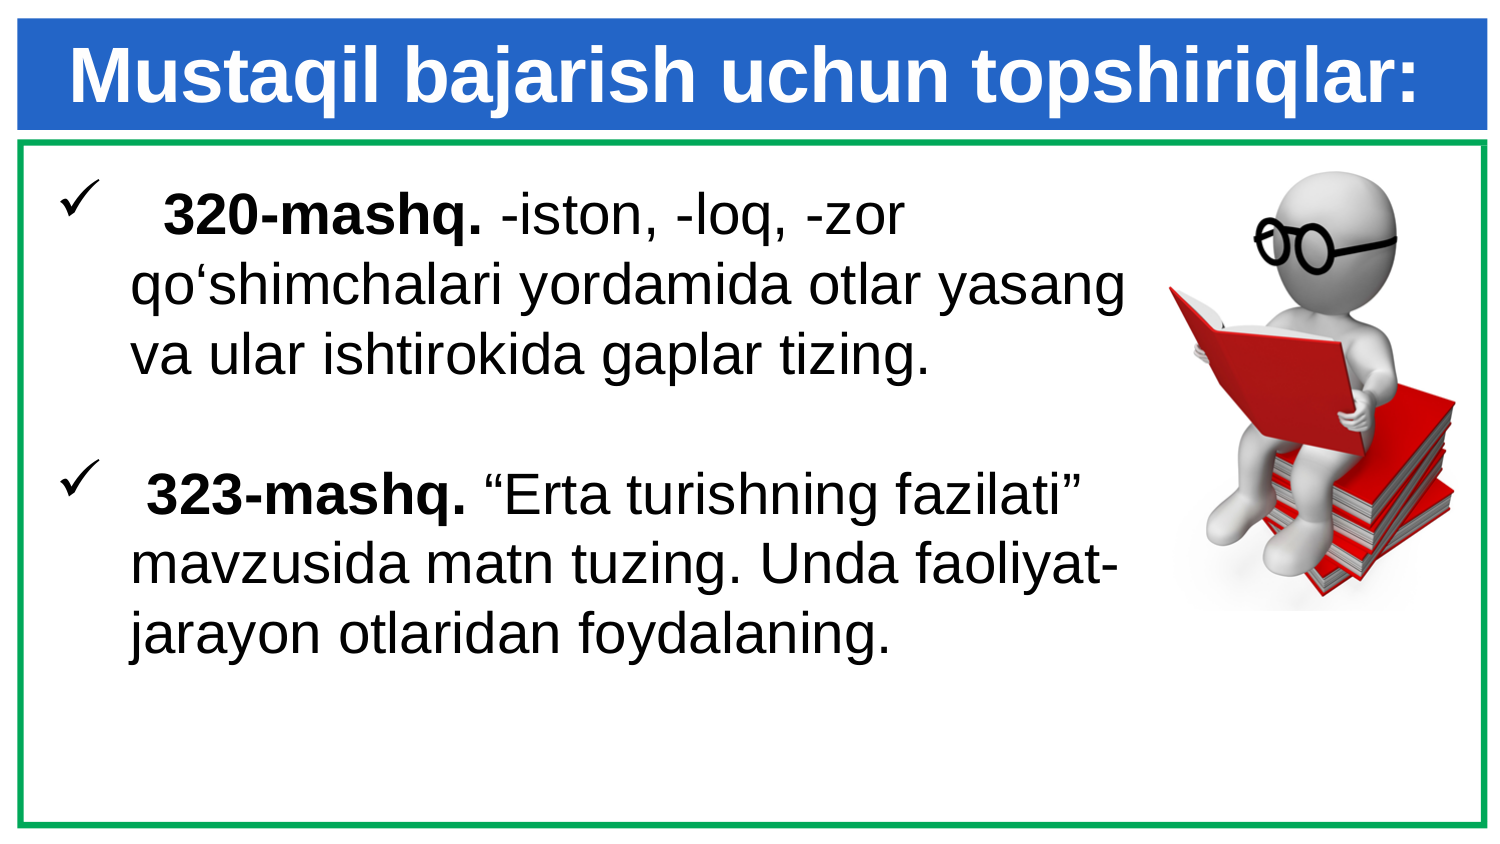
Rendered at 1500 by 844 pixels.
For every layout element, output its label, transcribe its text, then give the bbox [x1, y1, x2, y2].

picture [1159, 153, 1471, 611]
title Mustaqil bajarish uchun topshiriqlar: [63, 27, 1428, 129]
text_box 320-mashq. -iston, -loq, -zor qo‘shimchalari yordamida otlar yasang va ular ishtirokida gaplar tizing. 323-mashq. “Erta turishning fazilati” mavzusida matn tuzing. Unda faoliyat-jarayon otlaridan foydalaning. [40, 168, 1201, 673]
